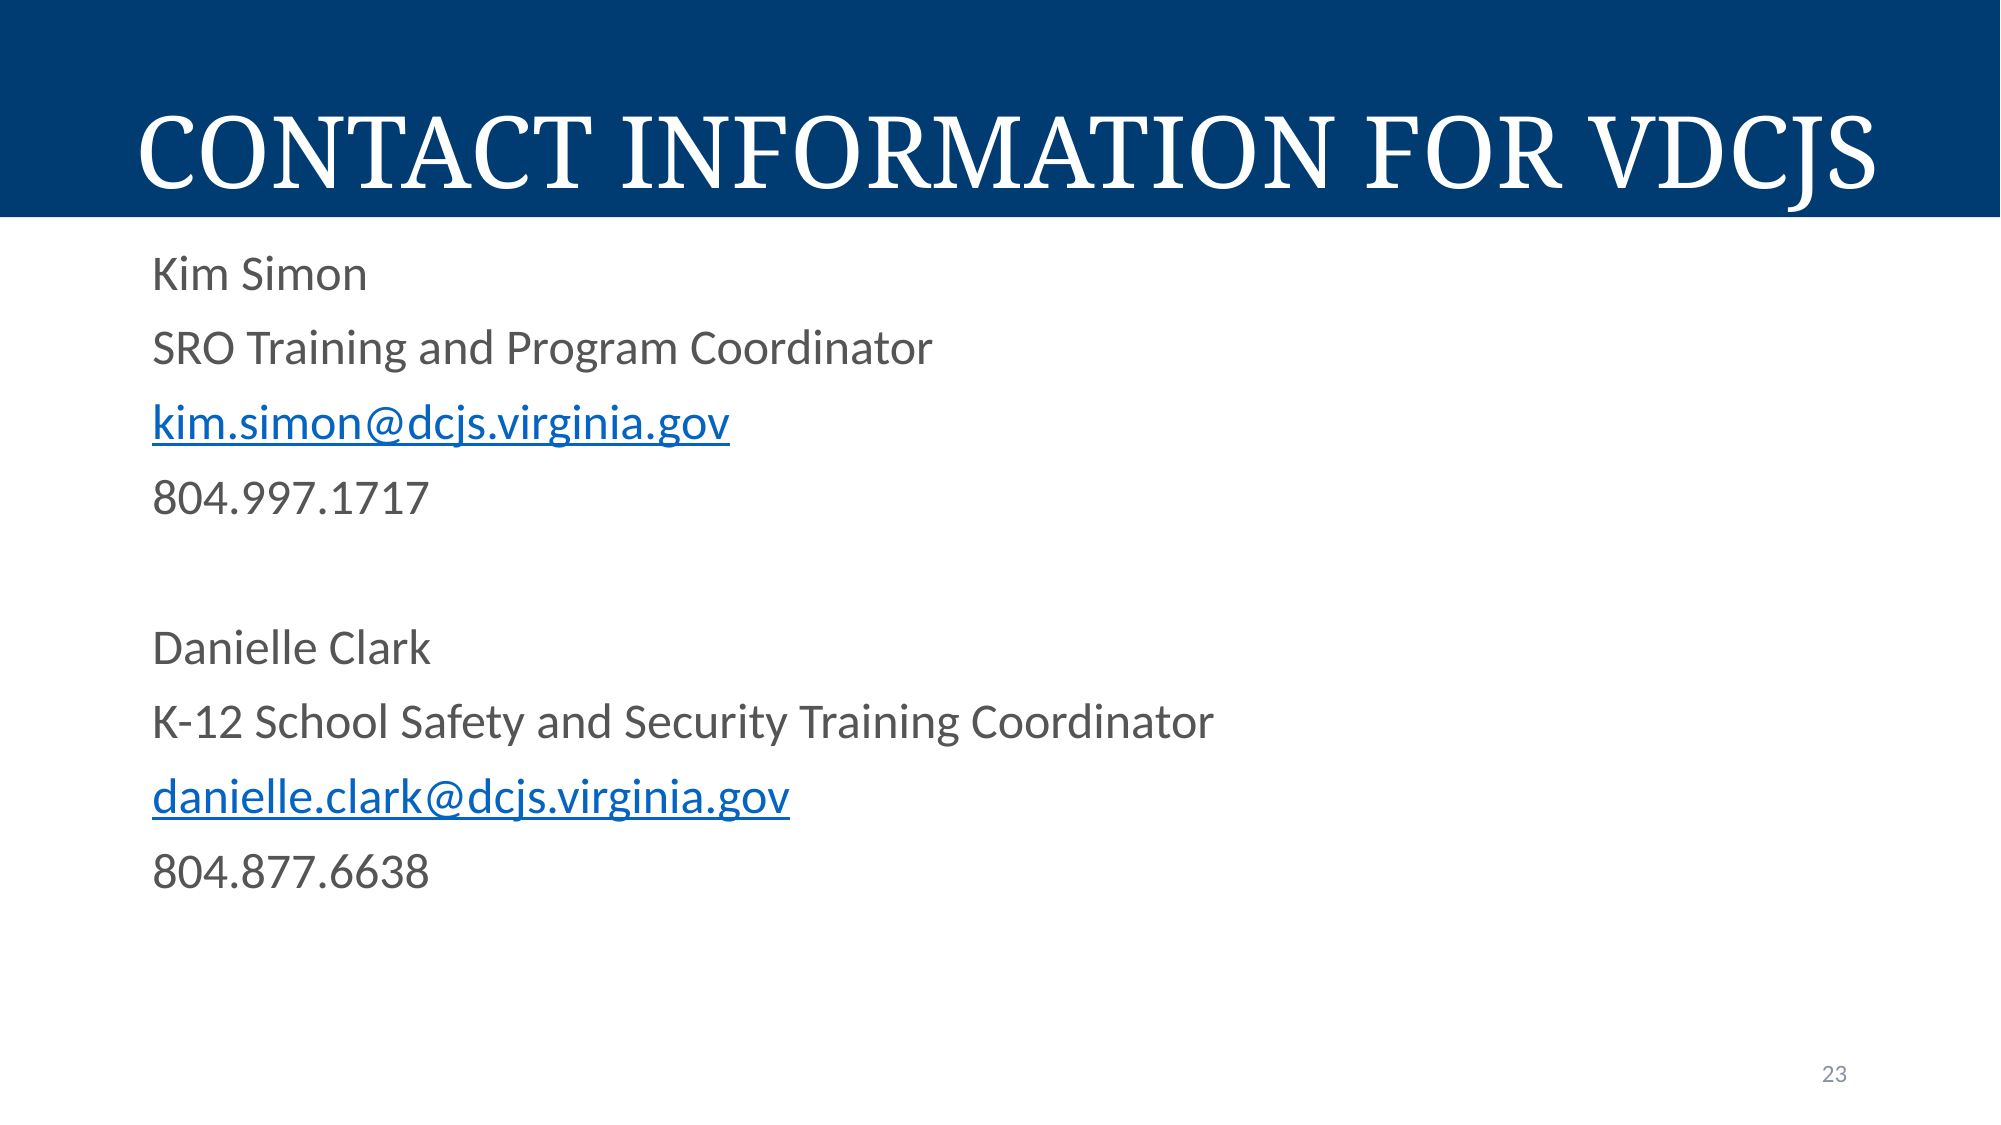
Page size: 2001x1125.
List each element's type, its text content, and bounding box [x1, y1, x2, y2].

list Kim Simon SRO Training and Program Coordinator kim.simon@dcjs.virginia.gov 804.997.1717 Danielle Clark K-12 School Safety and Security Training Coordinator danielle.clark@dcjs.virginia.gov 804.877.6638 [137, 239, 1840, 1014]
slide_number 23 [1412, 1042, 1863, 1103]
title Contact Information for VDCJS [0, 0, 2000, 218]
